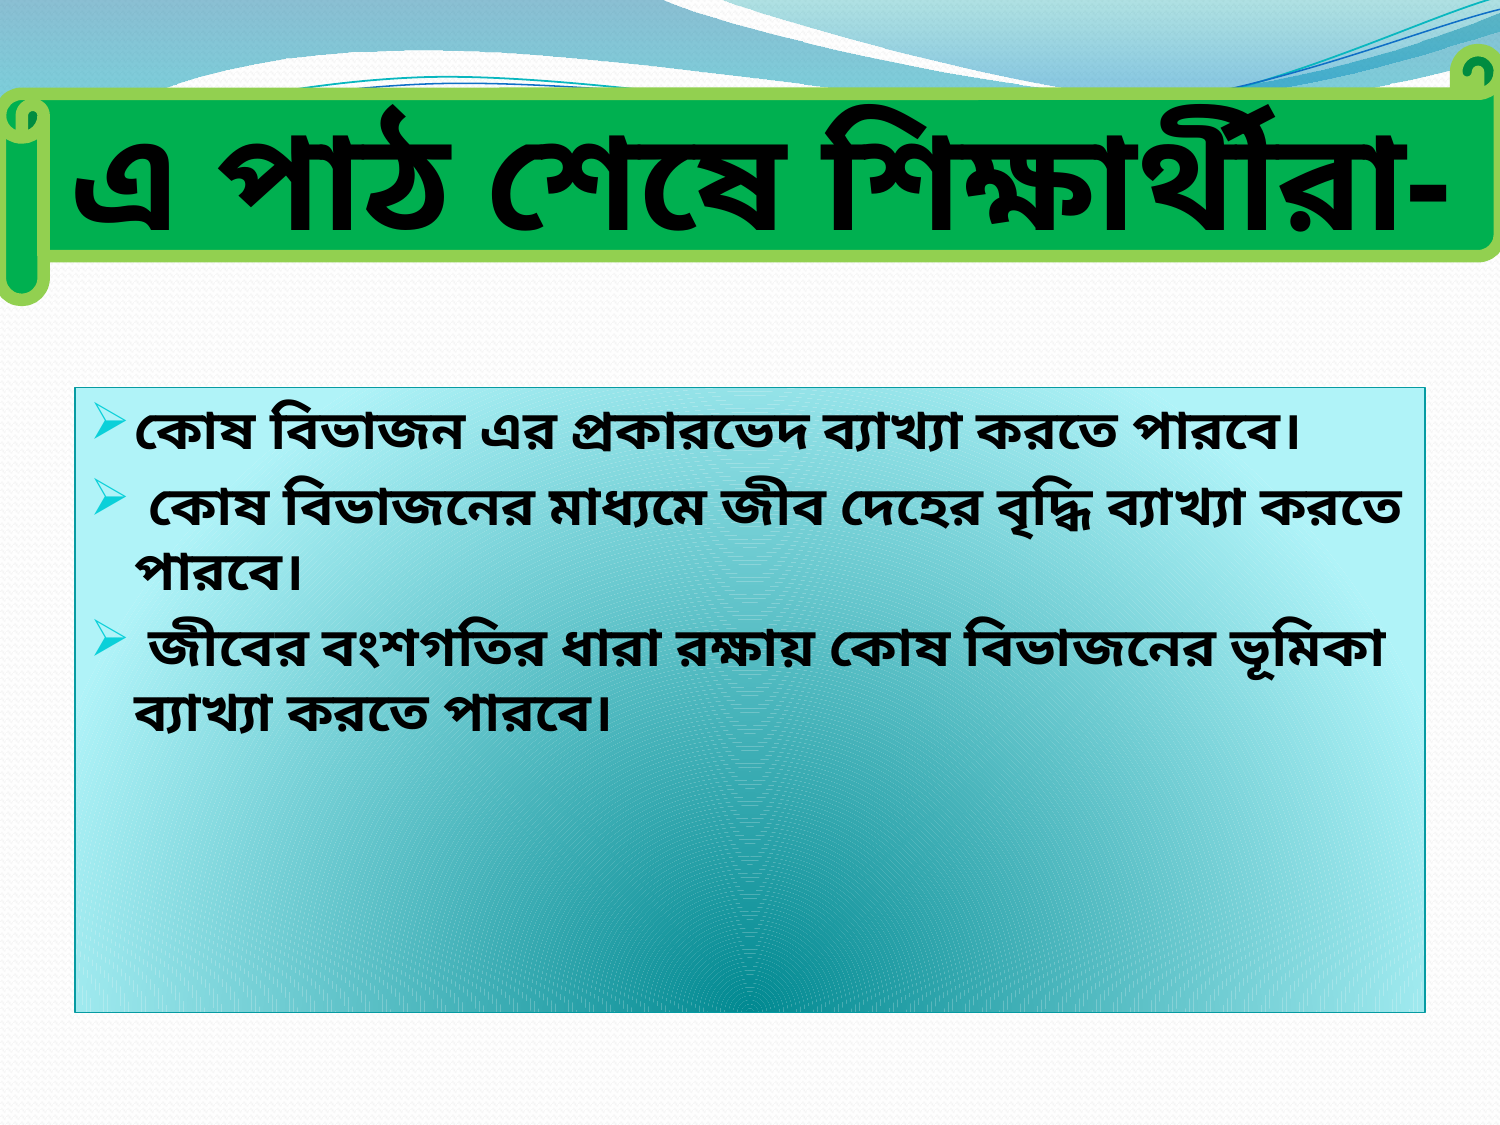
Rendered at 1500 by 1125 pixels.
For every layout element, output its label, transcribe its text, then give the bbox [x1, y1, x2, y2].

text_box এ পাঠ শেষে শিক্ষার্থীরা- [0, 50, 1500, 300]
list কোষ বিভাজন এর প্রকারভেদ ব্যাখ্যা করতে পারবে। কোষ বিভাজনের মাধ্যমে জীব দেহের বৃদ্ধি ব্যাখ্যা করতে পারবে। জীবের বংশগতির ধারা রক্ষায় কোষ বিভাজনের ভূমিকা ব্যাখ্যা করতে পারবে। [74, 387, 1426, 1013]
